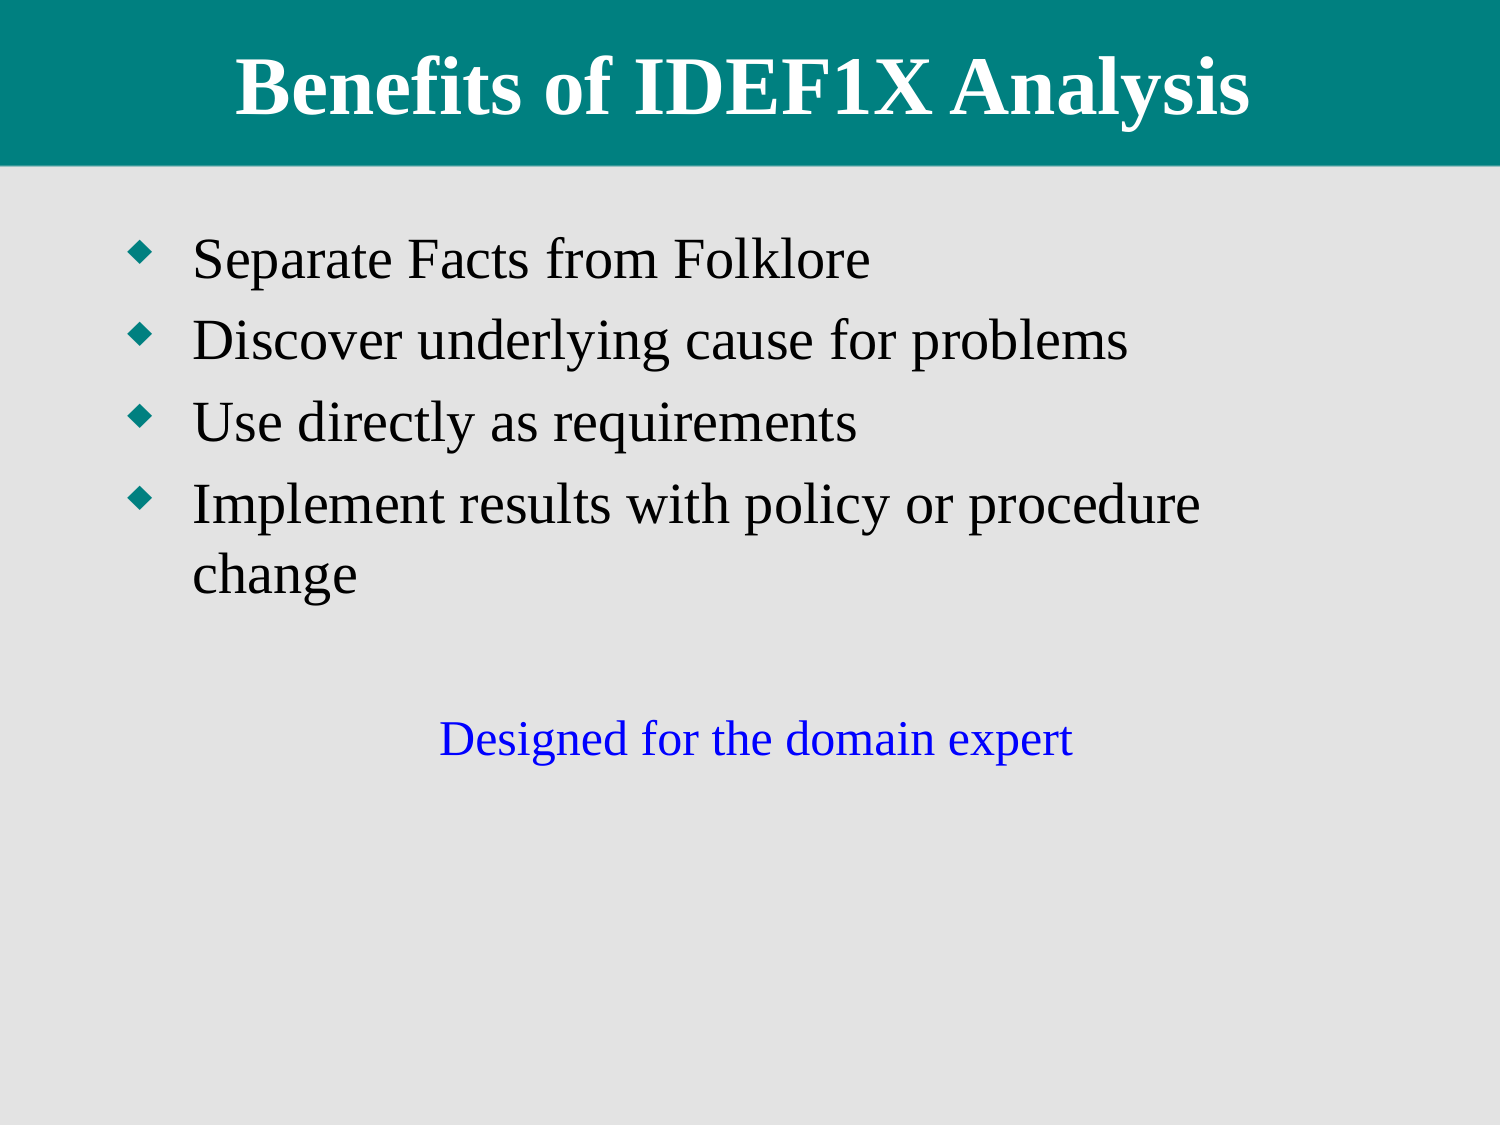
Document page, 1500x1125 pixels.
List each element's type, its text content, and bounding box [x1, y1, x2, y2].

title Benefits of IDEF1X Analysis [0, 23, 1488, 140]
list Separate Facts from Folklore Discover underlying cause for problems Use directly as requirements Implement results with policy or procedure change [111, 211, 1388, 620]
picture [0, 0, 1500, 1125]
text_box Designed for the domain expert [299, 697, 1213, 773]
